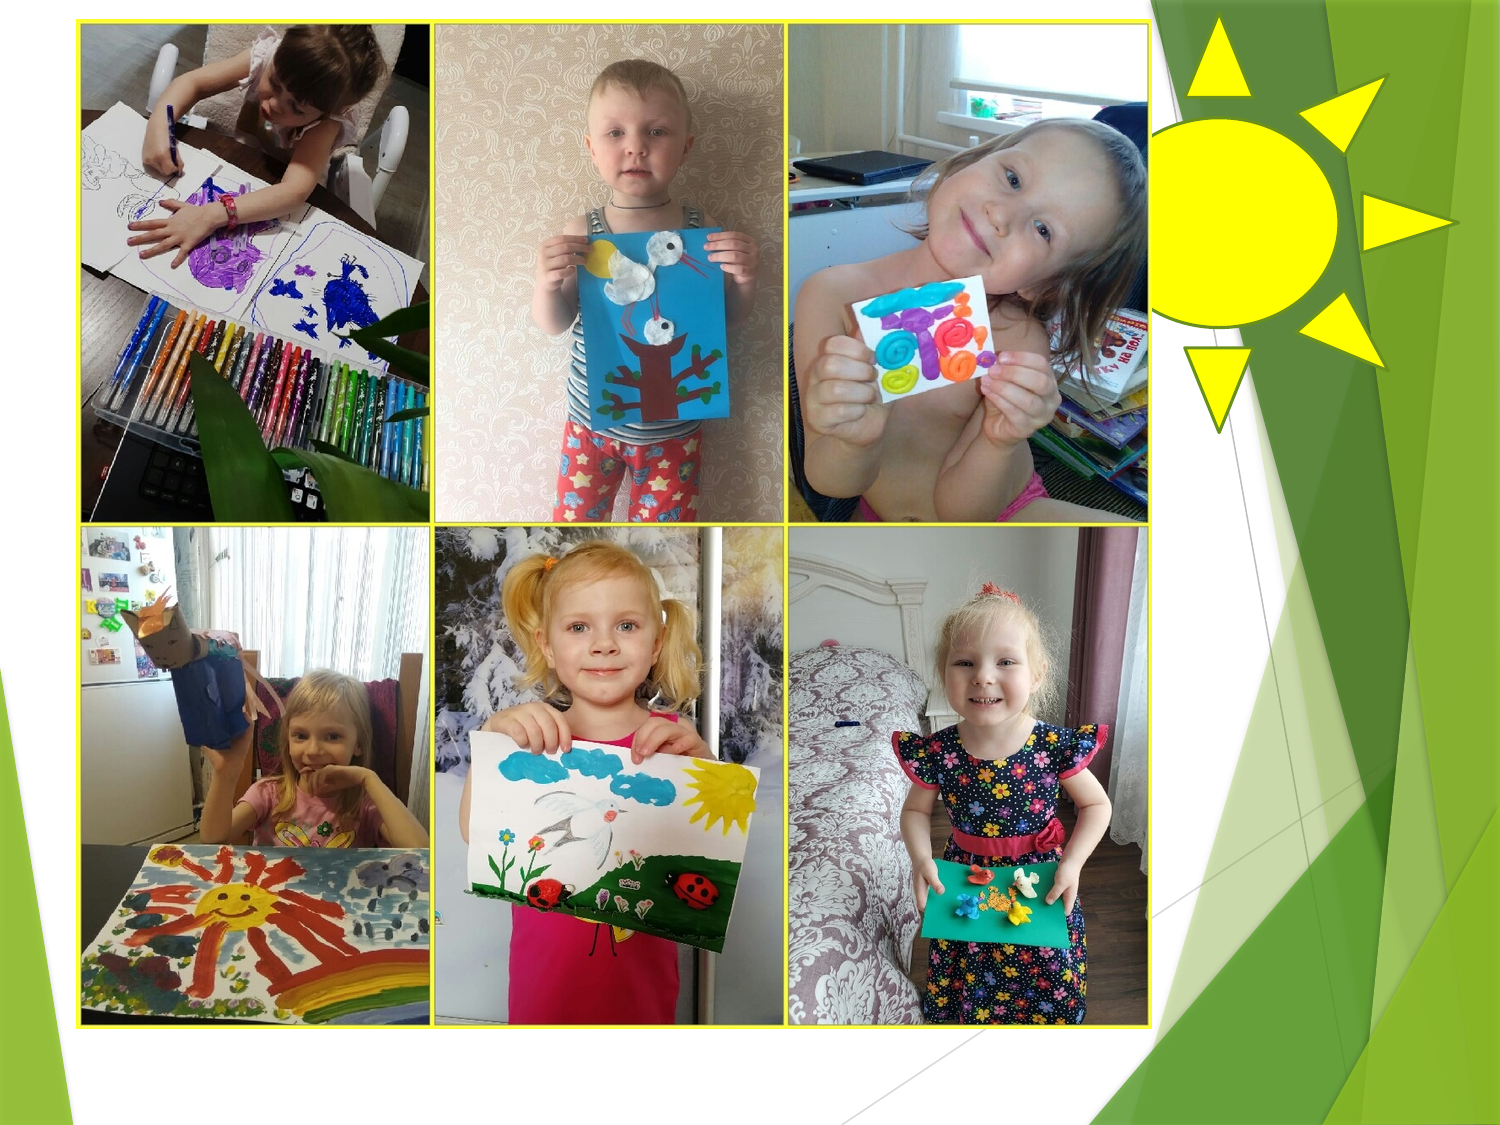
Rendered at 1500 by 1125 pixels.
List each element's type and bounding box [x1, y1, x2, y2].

text_box [1183, 11, 1255, 100]
text_box [1360, 191, 1461, 255]
picture [76, 18, 1153, 1029]
text_box [1294, 72, 1390, 157]
text_box [1183, 346, 1255, 435]
text_box [1155, 116, 1341, 330]
text_box [1294, 288, 1390, 373]
